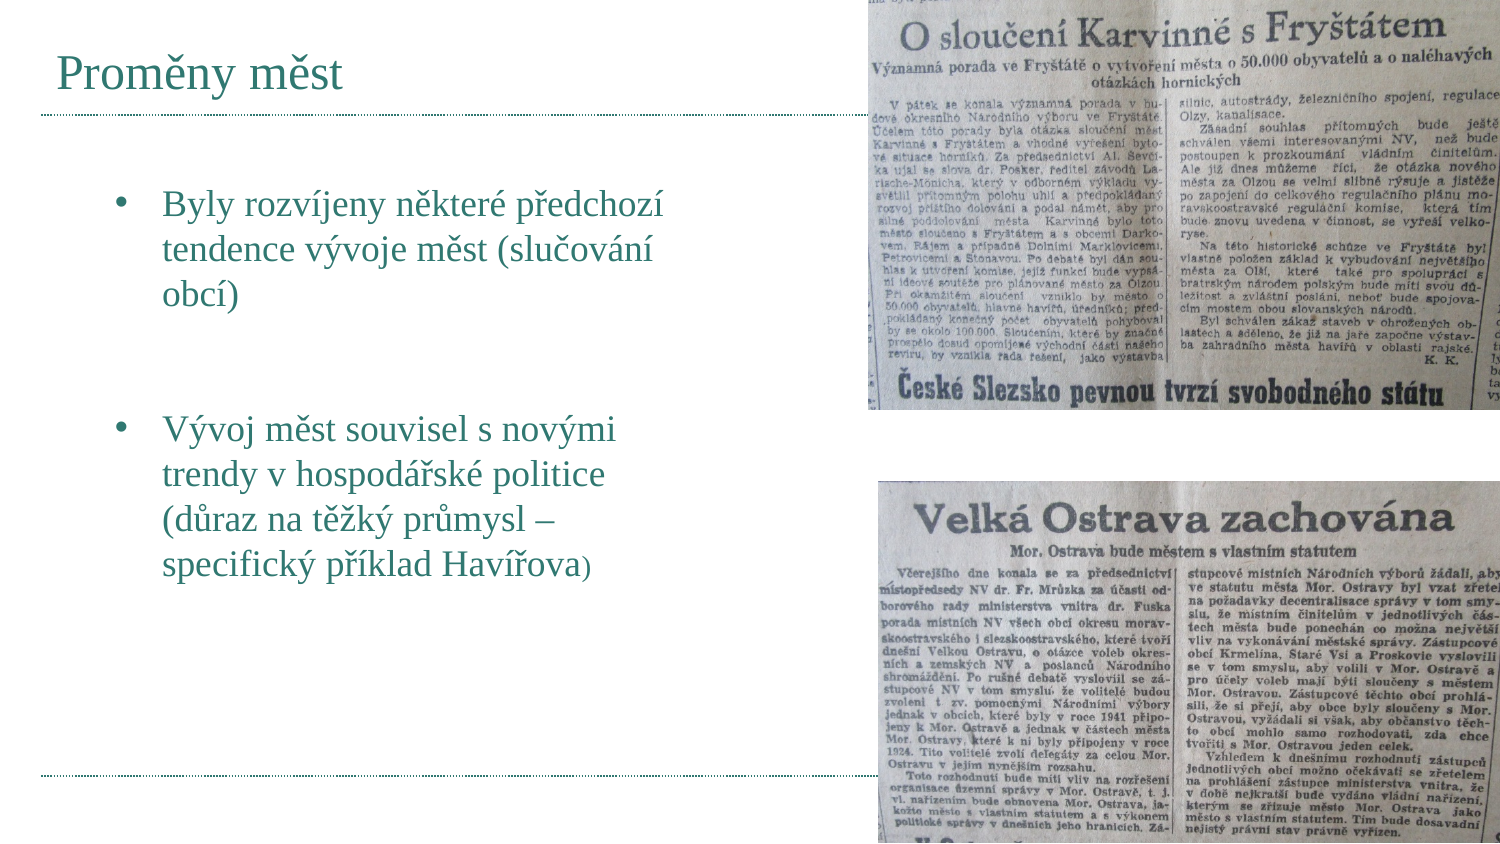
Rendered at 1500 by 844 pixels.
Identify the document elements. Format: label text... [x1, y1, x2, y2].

title Proměny měst [41, 32, 786, 116]
text_box Byly rozvíjeny některé předchozí tendence vývoje měst (slučování obcí) Vývoj měst souvisel s novými trendy v hospodářské politice (důraz na těžký průmysl – specifický příklad Havířova) [100, 126, 715, 592]
picture [878, 481, 1500, 843]
picture [867, 0, 1500, 411]
